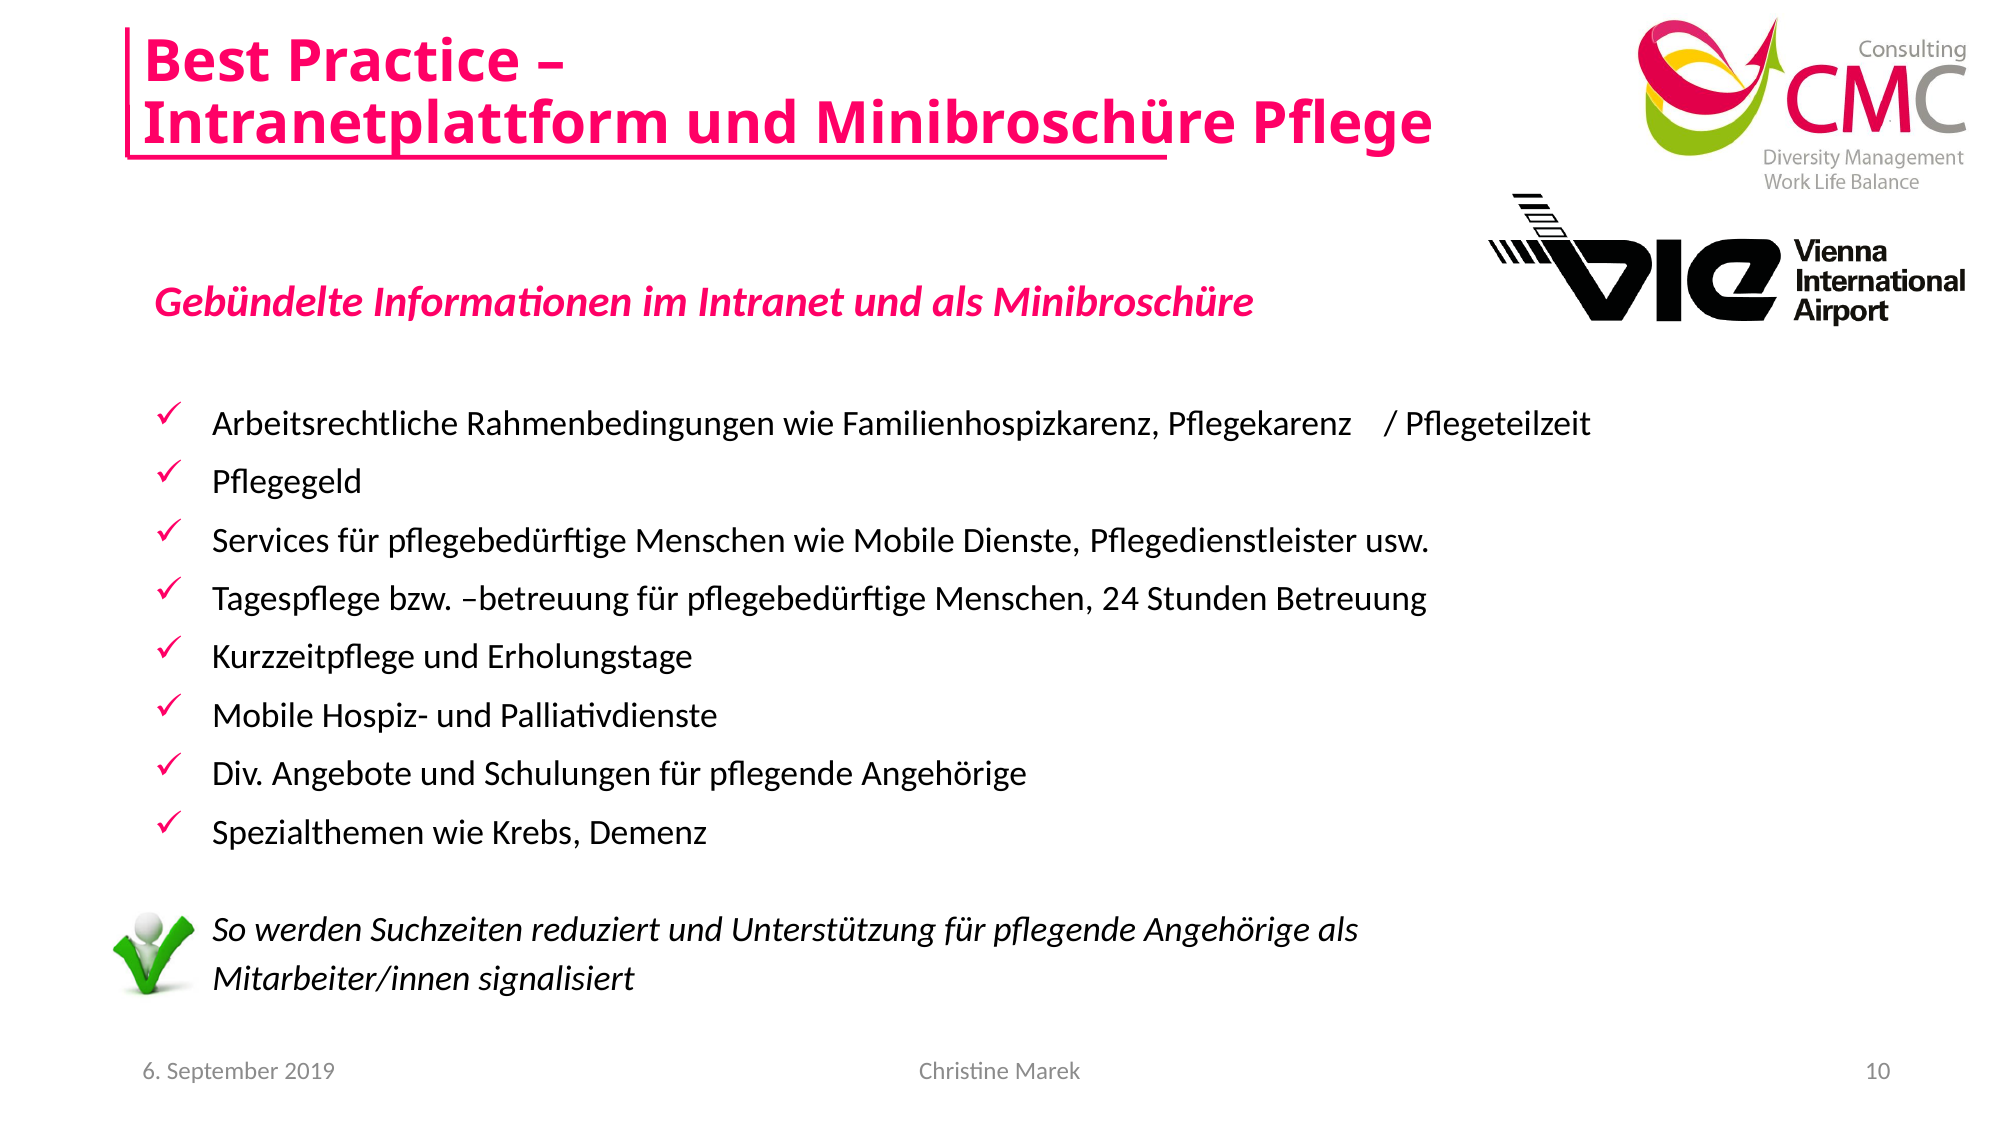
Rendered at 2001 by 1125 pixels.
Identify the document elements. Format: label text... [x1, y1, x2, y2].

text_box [127, 27, 1167, 158]
text_box 10 [1555, 1039, 1906, 1100]
text_box Gebündelte Informationen im Intranet und als Minibroschüre Arbeitsrechtliche Rahmenbedingungen wie Familienhospizkarenz, Pflegekarenz / Pflegeteilzeit Pflegegeld Services für pflegebedürftige Menschen wie Mobile Dienste, Pflegedienstleister usw. Tagespflege bzw. –betreuung für pflegebedürftige Menschen, 24 Stunden Betreuung Kurzzeitpflege und Erholungstage Mobile Hospiz- und Palliativdienste Div. Angebote und Schulungen für pflegende Angehörige Spezialthemen wie Krebs, Demenz So werden Suchzeiten reduziert und Unterstützung für pflegende Angehörige als Mitarbeiter/innen signalisiert [139, 265, 1674, 1013]
picture [1475, 13, 1986, 346]
text_box Christine Marek [762, 1039, 1238, 1100]
picture [102, 901, 204, 1003]
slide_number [127, 1039, 478, 1100]
title Best Practice – Intranetplattform und Minibroschüre Pflege [128, 0, 1479, 188]
